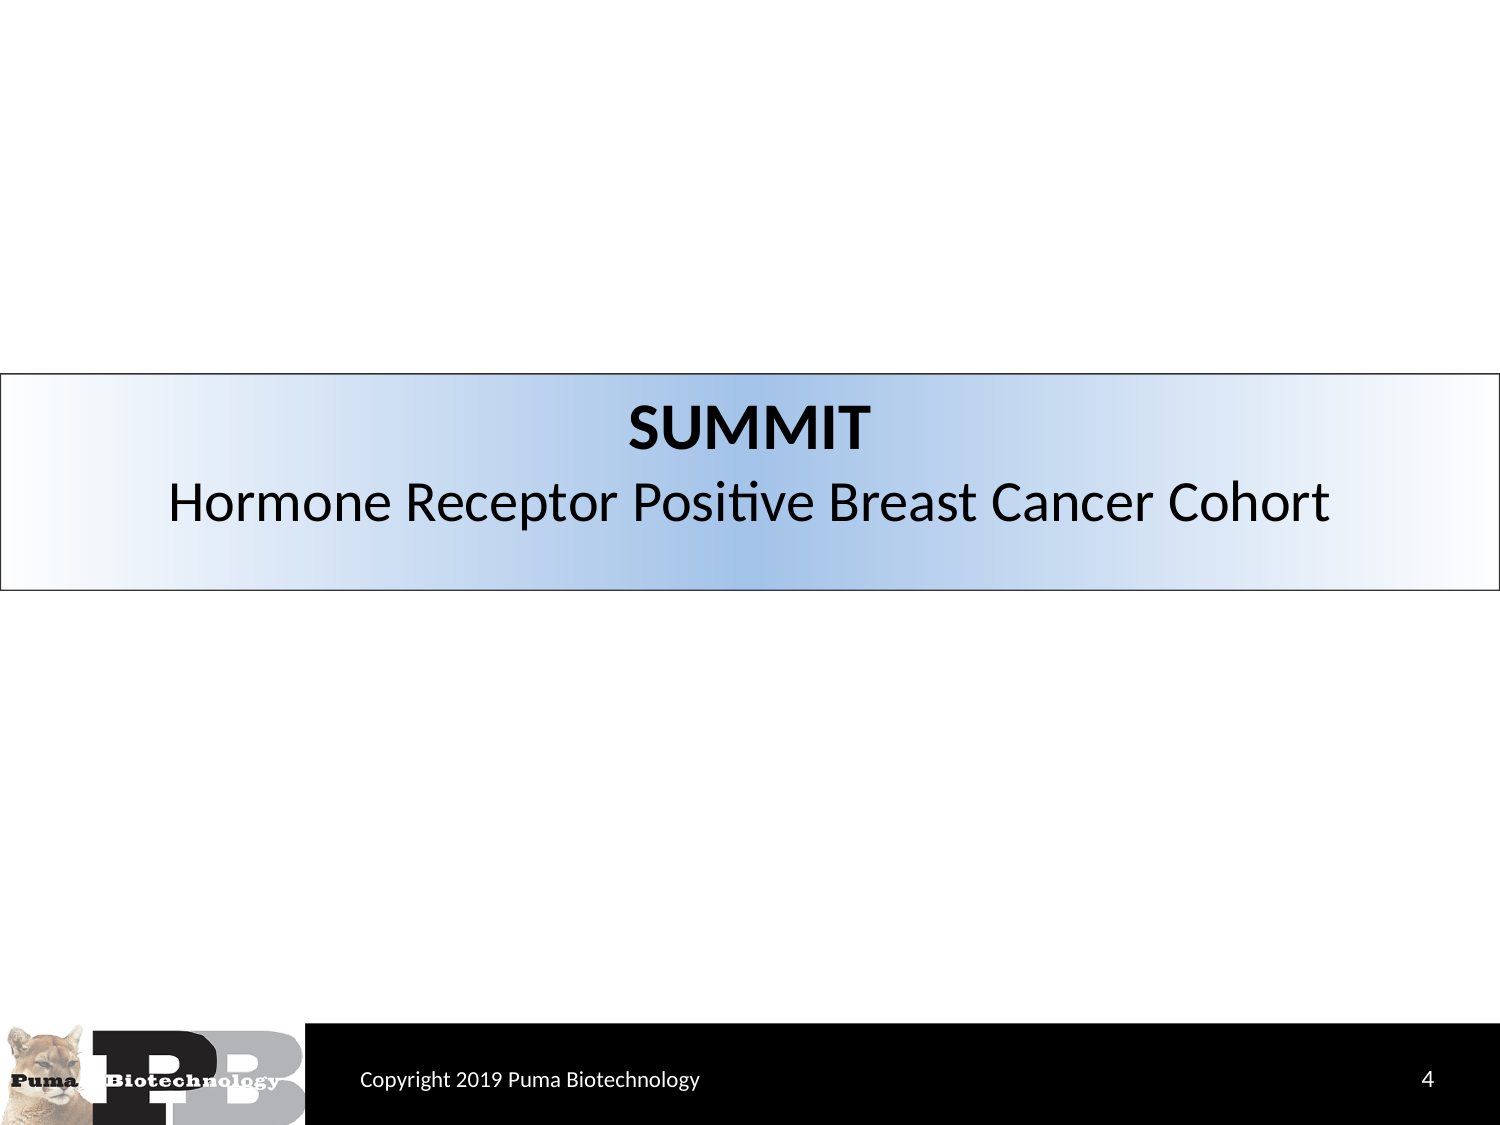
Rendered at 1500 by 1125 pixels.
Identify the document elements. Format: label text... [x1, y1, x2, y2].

title SUMMIT Hormone Receptor Positive Breast Cancer Cohort [0, 373, 1500, 591]
text_box Copyright 2019 Puma Biotechnology [345, 1057, 874, 1100]
text_box 4 [1406, 1054, 1479, 1100]
